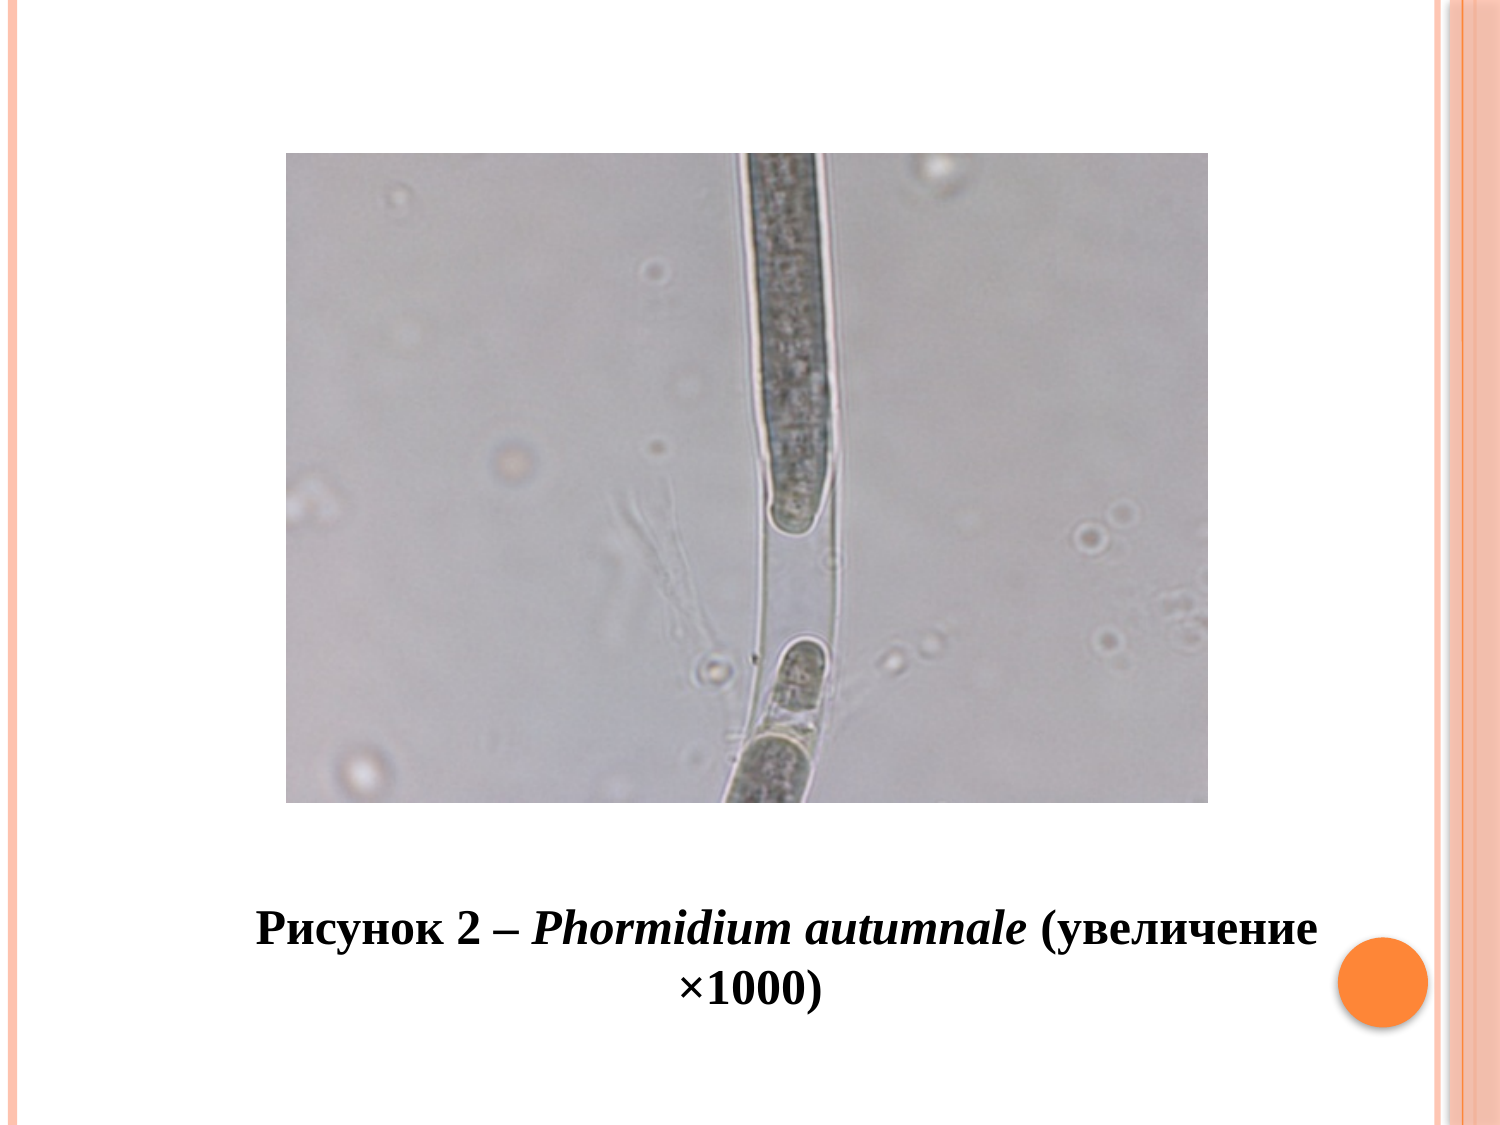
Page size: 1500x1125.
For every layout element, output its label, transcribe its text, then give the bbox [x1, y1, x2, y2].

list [285, 152, 1209, 804]
text_box Рисунок 2 – Phormidium autumnale (увеличение ×1000) [124, 916, 1376, 992]
